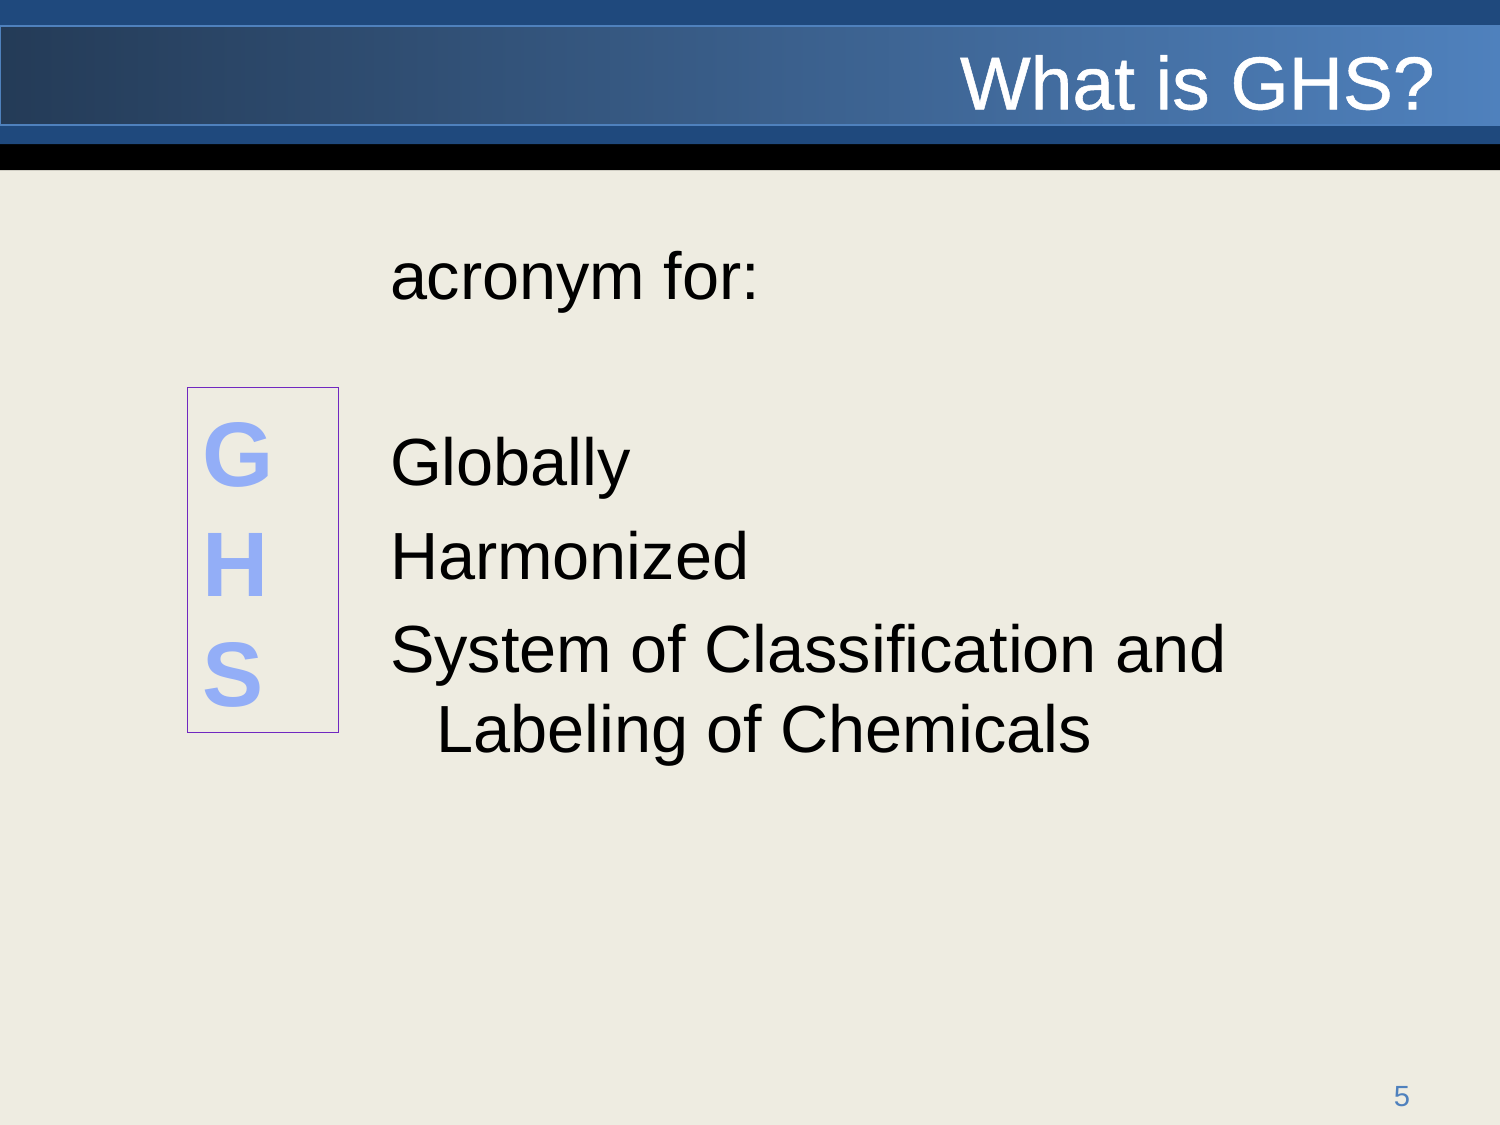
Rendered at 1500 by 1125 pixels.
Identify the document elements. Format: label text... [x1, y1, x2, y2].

slide_number 5 [1074, 1069, 1426, 1111]
text_box GHS [187, 387, 339, 733]
title What is GHS? [237, 33, 1451, 126]
list acronym for: Globally Harmonized System of Classification and Labeling of Chemicals [299, 224, 1426, 1050]
